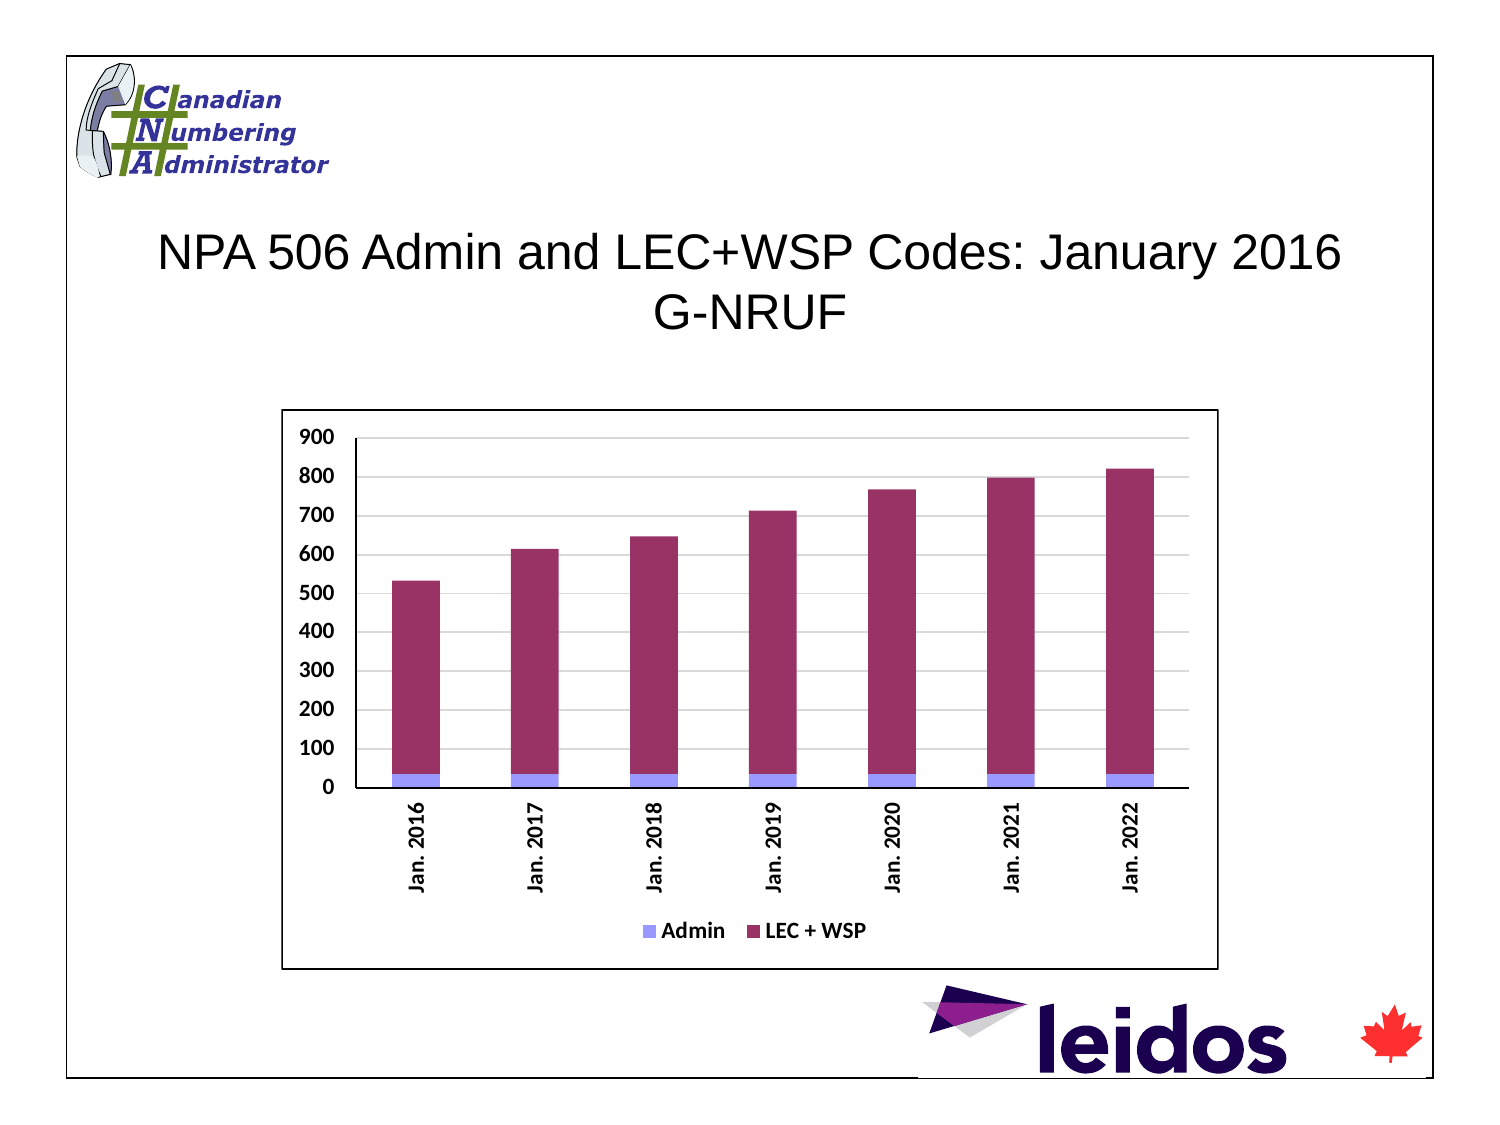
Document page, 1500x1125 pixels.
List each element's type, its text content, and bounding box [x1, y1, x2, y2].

picture [281, 408, 1219, 971]
title NPA 506 Admin and LEC+WSP Codes: January 2016 G‑NRUF [112, 196, 1388, 362]
